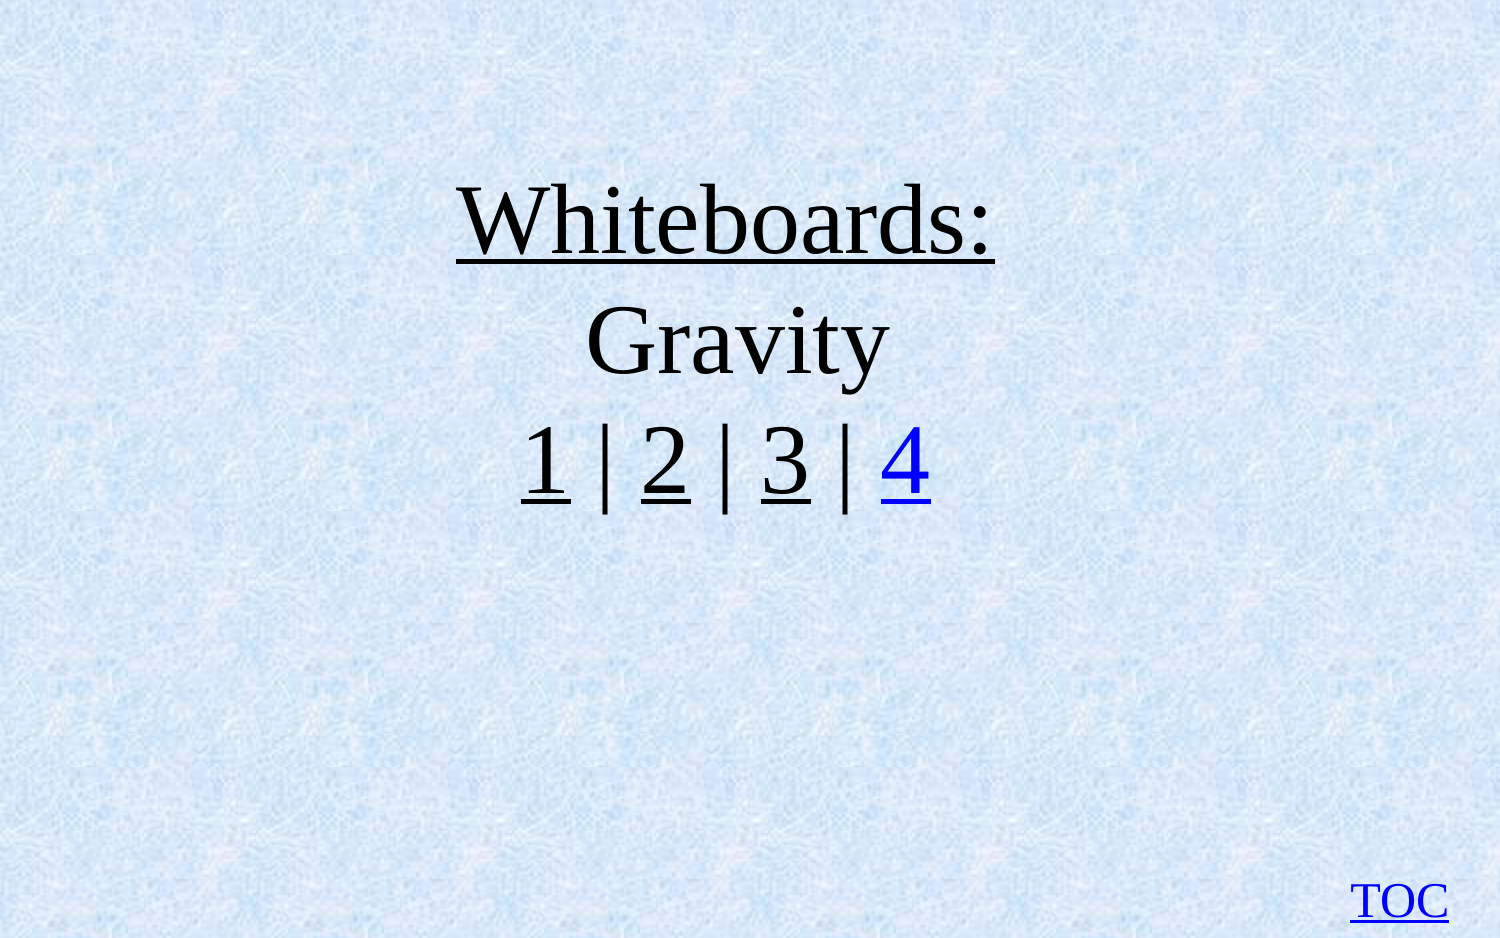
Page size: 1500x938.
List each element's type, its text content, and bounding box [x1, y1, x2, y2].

picture [0, 0, 1500, 938]
text_box Whiteboards: Gravity 1 | 2 | 3 | 4 [441, 145, 1010, 521]
text_box TOC [1335, 859, 1465, 935]
